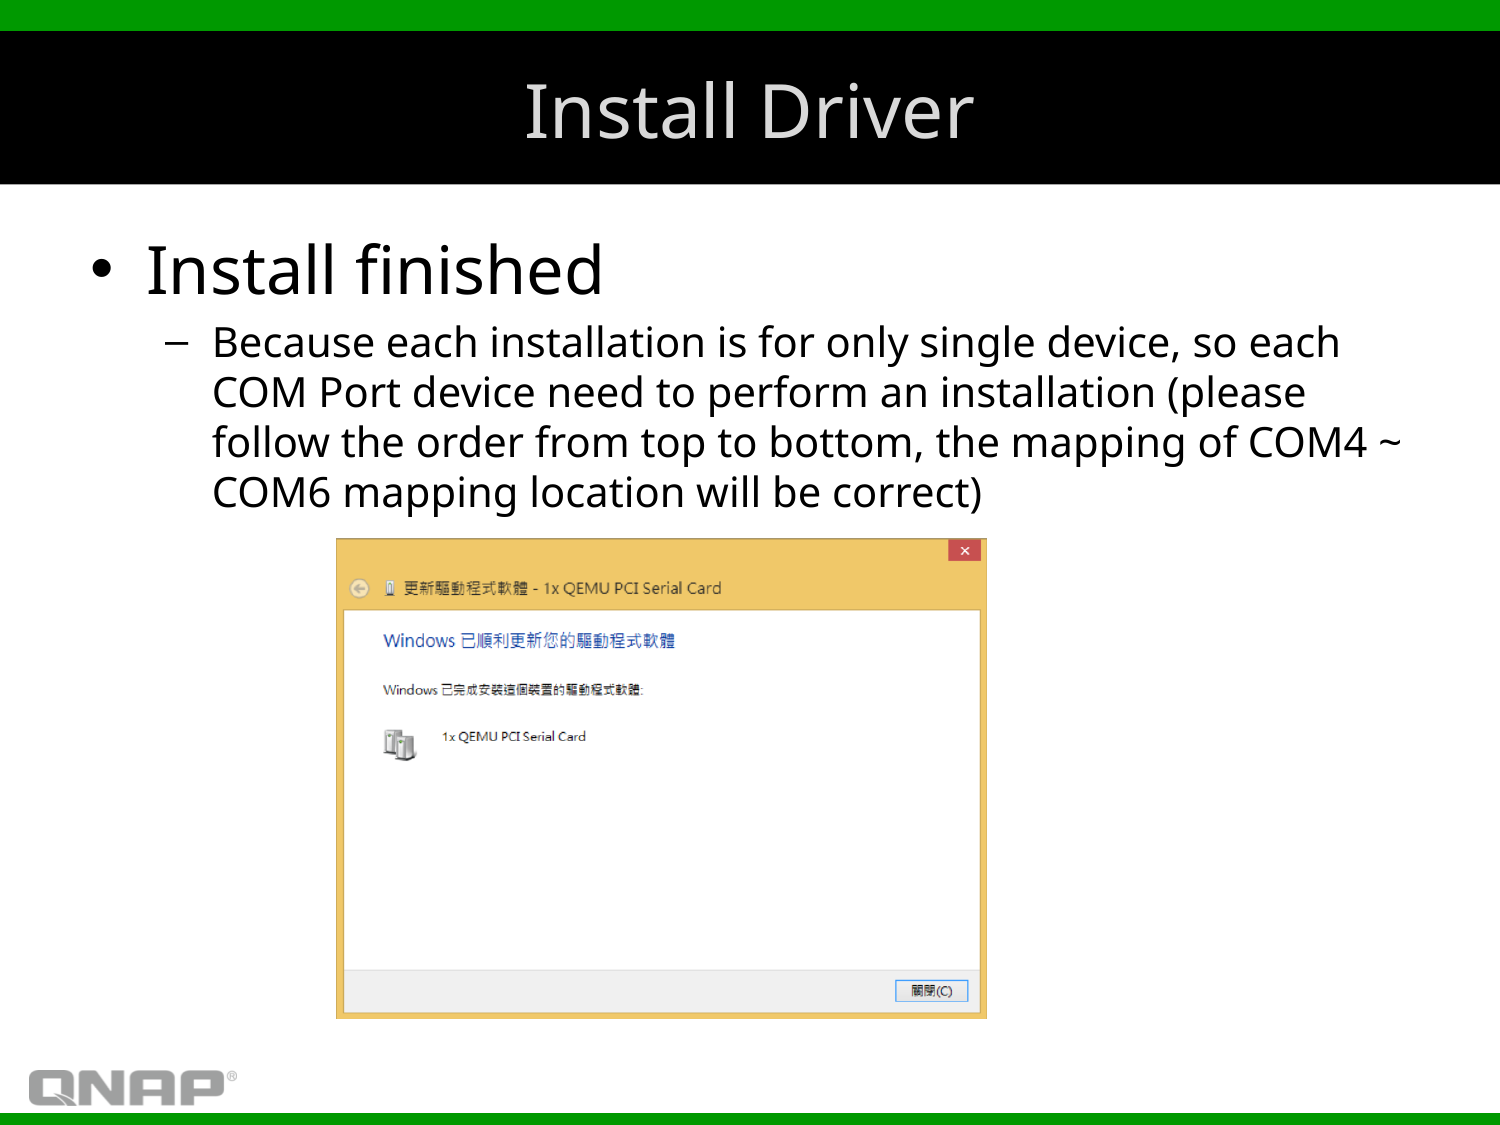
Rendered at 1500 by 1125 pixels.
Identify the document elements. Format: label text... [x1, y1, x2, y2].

picture [29, 1070, 237, 1106]
title Install Driver [74, 44, 1426, 173]
picture [336, 538, 987, 1020]
list Install finished Because each installation is for only single device, so each COM Port device need to perform an installation (please follow the order from top to bottom, the mapping of COM4 ~ COM6 mapping location will be correct) [74, 219, 1426, 1006]
